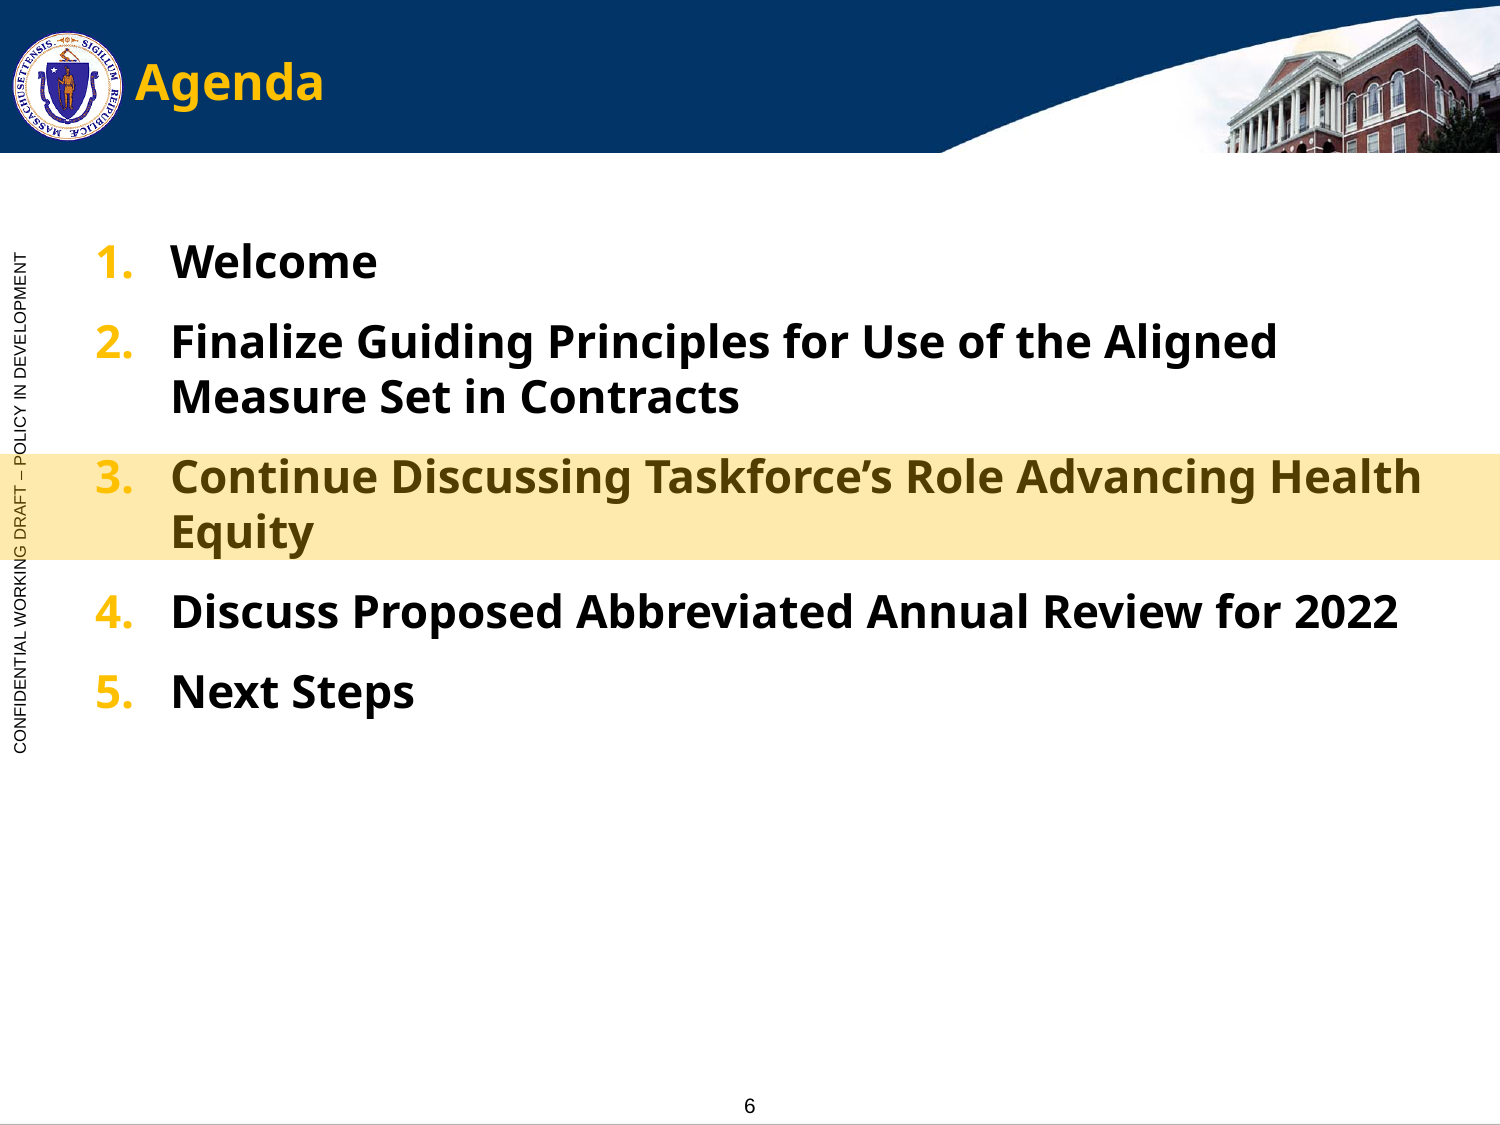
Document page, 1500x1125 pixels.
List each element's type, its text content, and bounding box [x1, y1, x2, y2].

list Welcome Finalize Guiding Principles for Use of the Aligned Measure Set in Contracts Continue Discussing Taskforce’s Role Advancing Health Equity Discuss Proposed Abbreviated Annual Review for 2022 Next Steps [87, 224, 1477, 452]
text_box [0, 452, 1500, 562]
picture [0, 0, 1500, 153]
title Agenda [120, 17, 1051, 144]
list Welcome Finalize Guiding Principles for Use of the Aligned Measure Set in Contracts Continue Discussing Taskforce’s Role Advancing Health Equity Discuss Proposed Abbreviated Annual Review for 2022 Next Steps [87, 562, 1477, 973]
